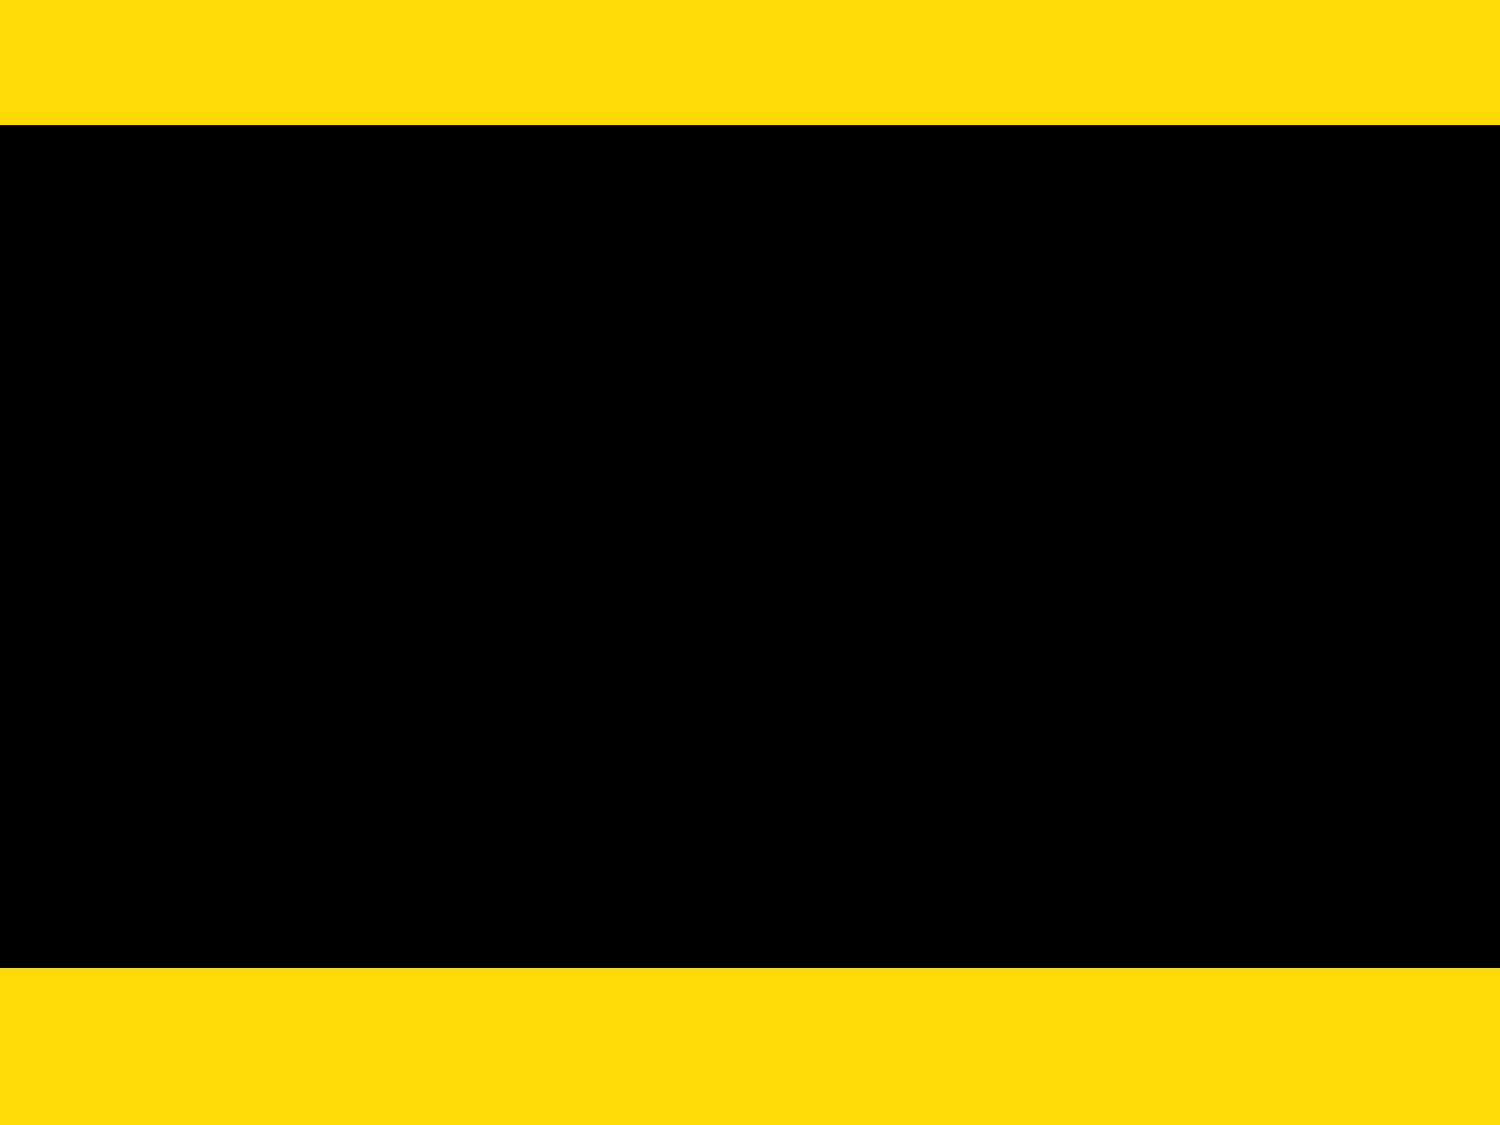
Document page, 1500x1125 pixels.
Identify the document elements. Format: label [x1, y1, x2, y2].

text_box [0, 124, 1500, 969]
